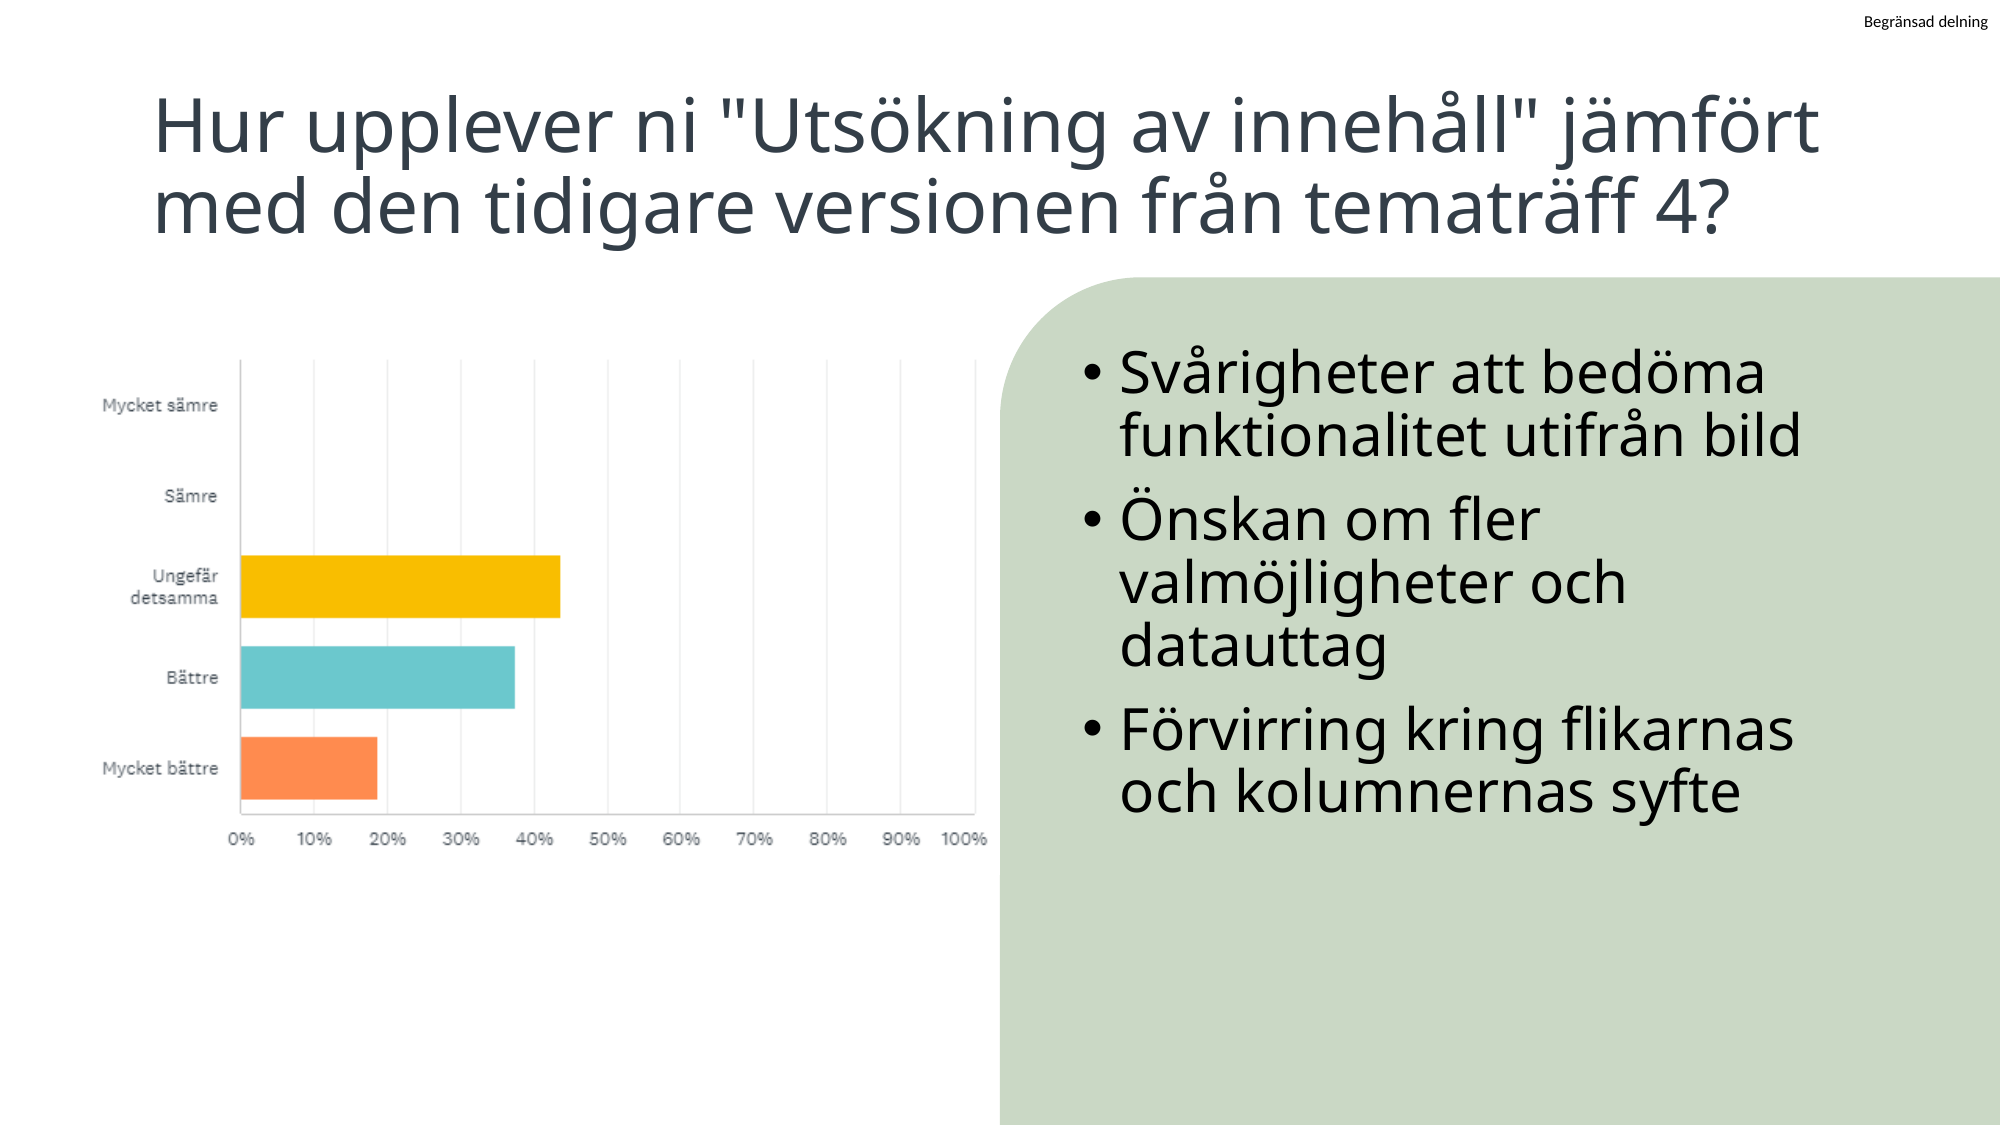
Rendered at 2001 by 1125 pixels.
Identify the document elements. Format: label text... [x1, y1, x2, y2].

title Hur upplever ni "Utsökning av innehåll" jämfört med den tidigare versionen från tematräff 4? [137, 59, 1863, 278]
picture [82, 335, 1001, 876]
list Svårigheter att bedöma funktionalitet utifrån bild Önskan om fler valmöjligheter och datauttag Förvirring kring flikarnas och kolumnernas syfte [1067, 335, 1863, 1050]
